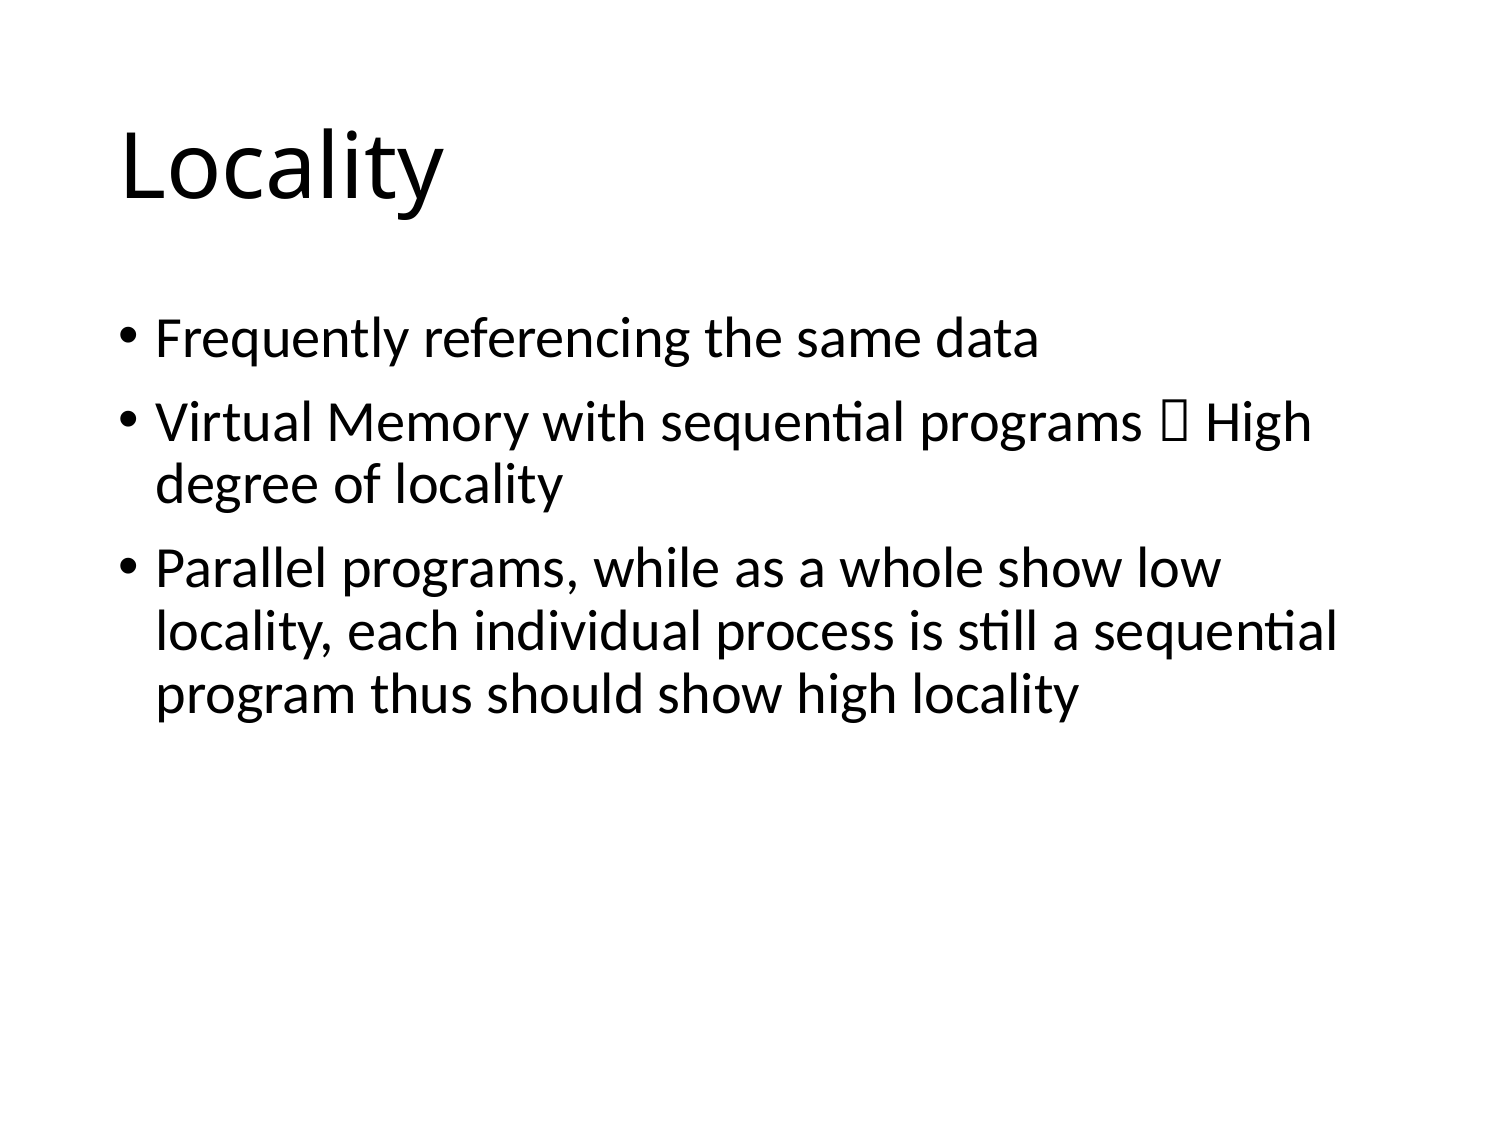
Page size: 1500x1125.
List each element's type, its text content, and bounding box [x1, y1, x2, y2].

title Locality [103, 59, 1397, 278]
list Frequently referencing the same data Virtual Memory with sequential programs  High degree of locality Parallel programs, while as a whole show low locality, each individual process is still a sequential program thus should show high locality [103, 299, 1397, 1014]
